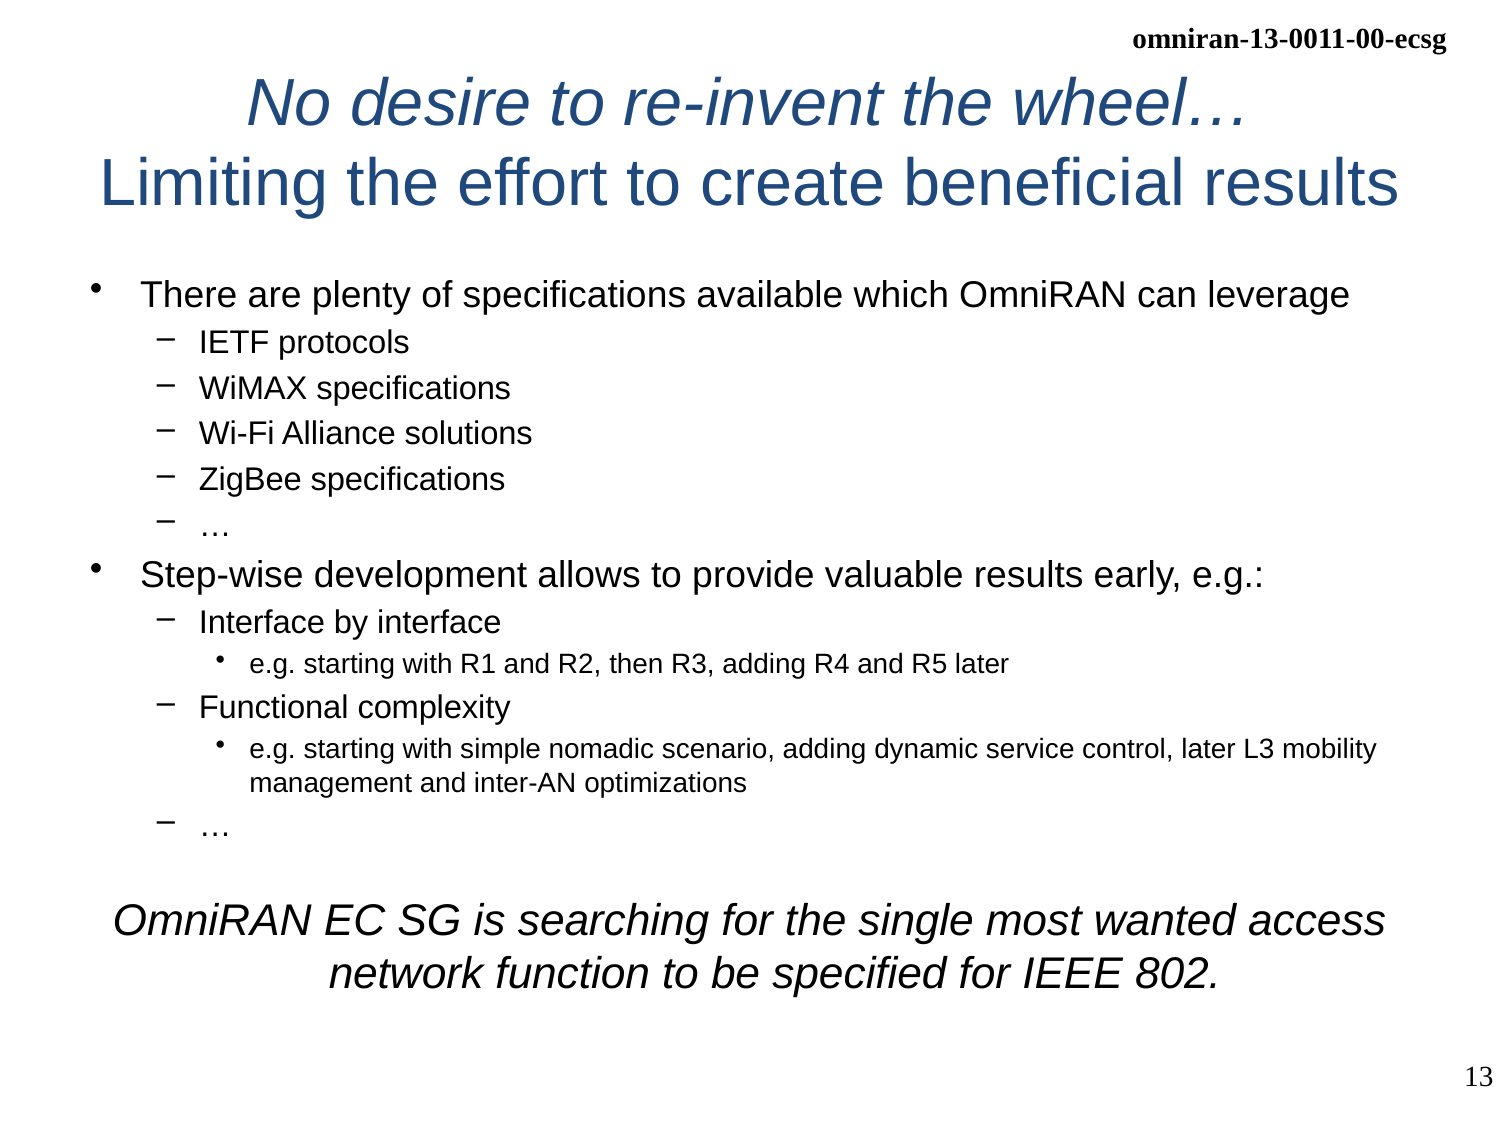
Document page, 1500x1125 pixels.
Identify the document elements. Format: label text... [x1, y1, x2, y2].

list There are plenty of specifications available which OmniRAN can leverage IETF protocols WiMAX specifications Wi-Fi Alliance solutions ZigBee specifications … Step-wise development allows to provide valuable results early, e.g.: Interface by interface e.g. starting with R1 and R2, then R3, adding R4 and R5 later Functional complexity e.g. starting with simple nomadic scenario, adding dynamic service control, later L3 mobility management and inter-AN optimizations … OmniRAN EC SG is searching for the single most wanted access network function to be specified for IEEE 802. [75, 262, 1425, 1025]
title No desire to re-invent the wheel… Limiting the effort to create beneficial results [75, 45, 1425, 233]
